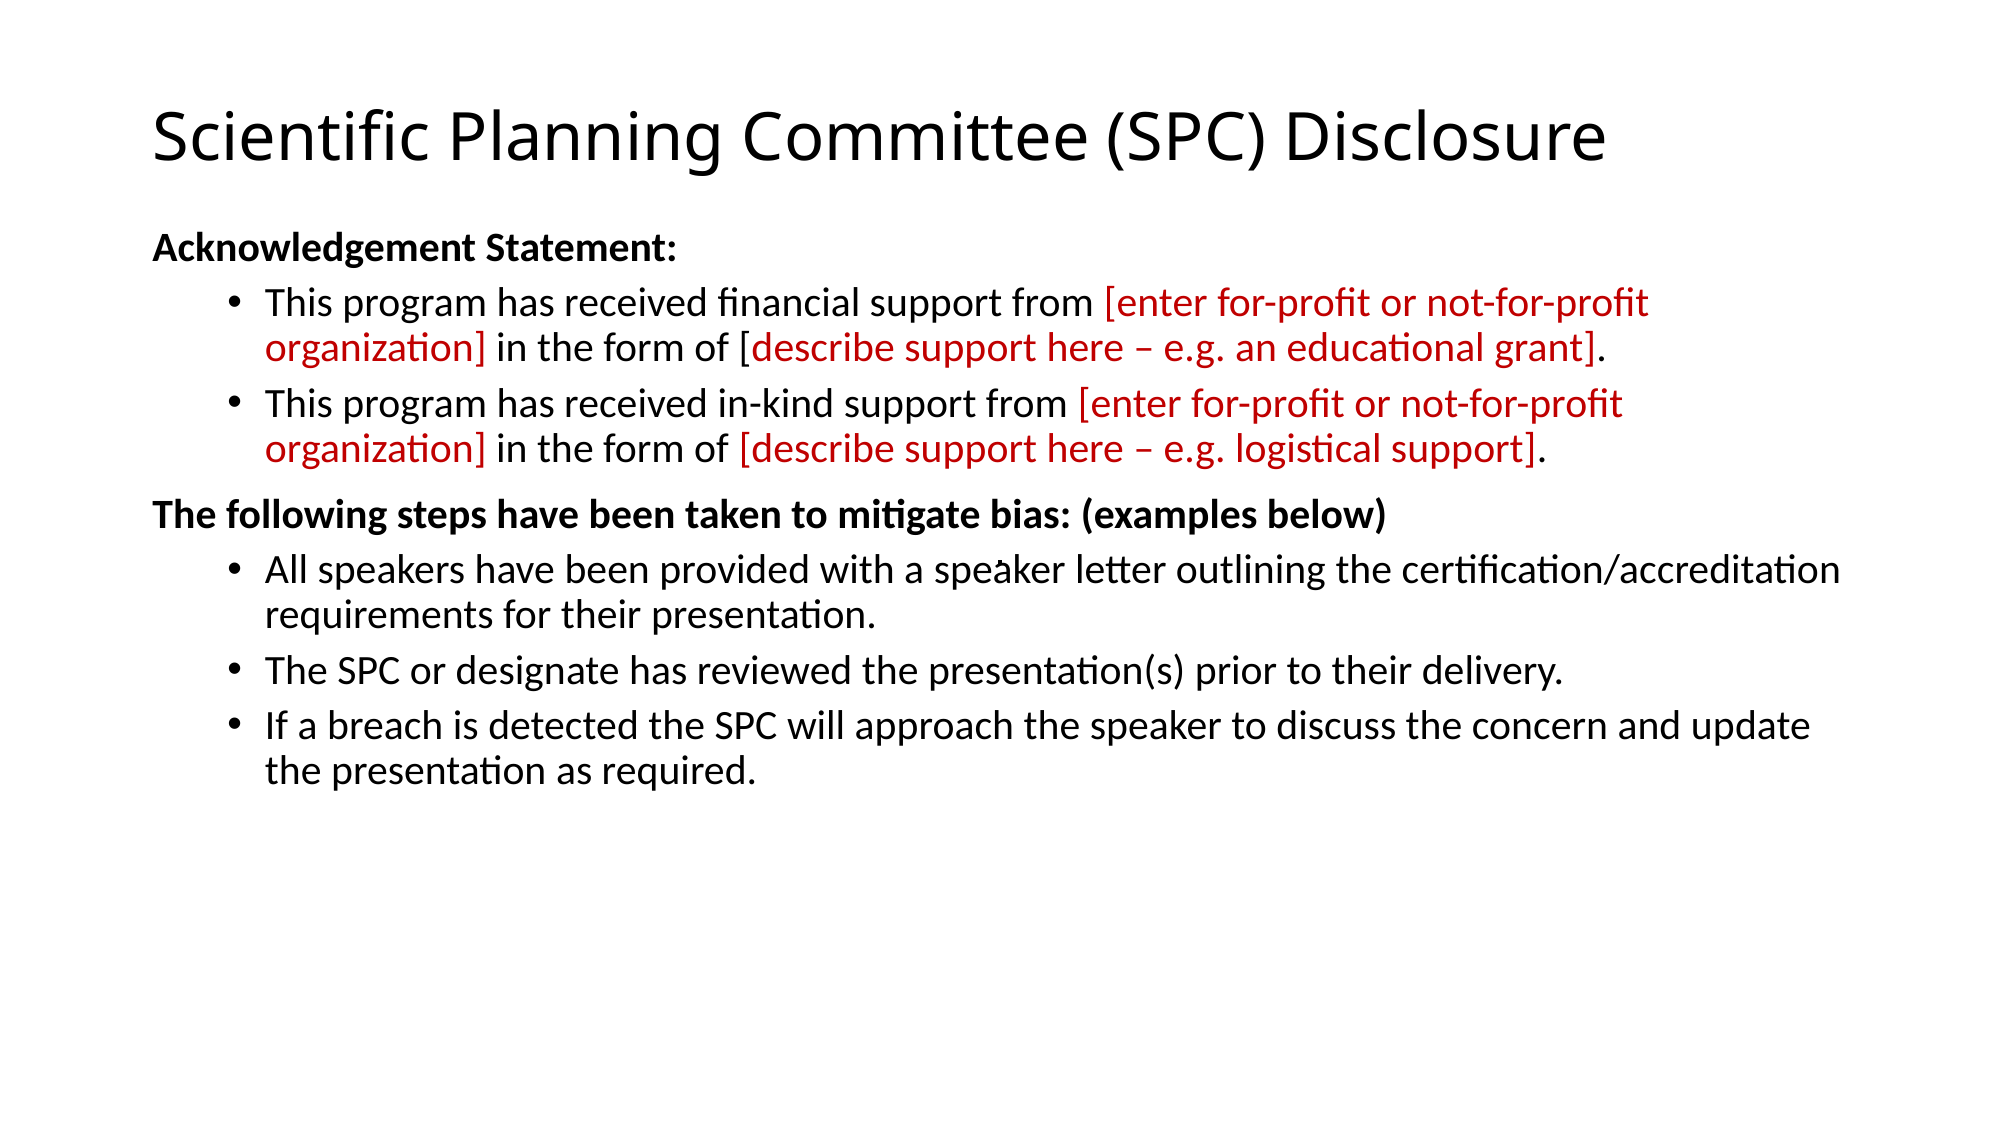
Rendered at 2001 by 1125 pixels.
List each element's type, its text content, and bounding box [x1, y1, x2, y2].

list Acknowledgement Statement: This program has received financial support from [enter for-profit or not-for-profit organization] in the form of [describe support here – e.g. an educational grant]. This program has received in-kind support from [enter for-profit or not-for-profit organization] in the form of [describe support here – e.g. logistical support]. The following steps have been taken to mitigate bias: (examples below) All speakers have been provided with a speaker letter outlining the certification/accreditation requirements for their presentation. The SPC or designate has reviewed the presentation(s) prior to their delivery. If a breach is detected the SPC will approach the speaker to discuss the concern and update the presentation as required. [137, 217, 1863, 1059]
title Scientific Planning Committee (SPC) Disclosure [137, 59, 1863, 217]
